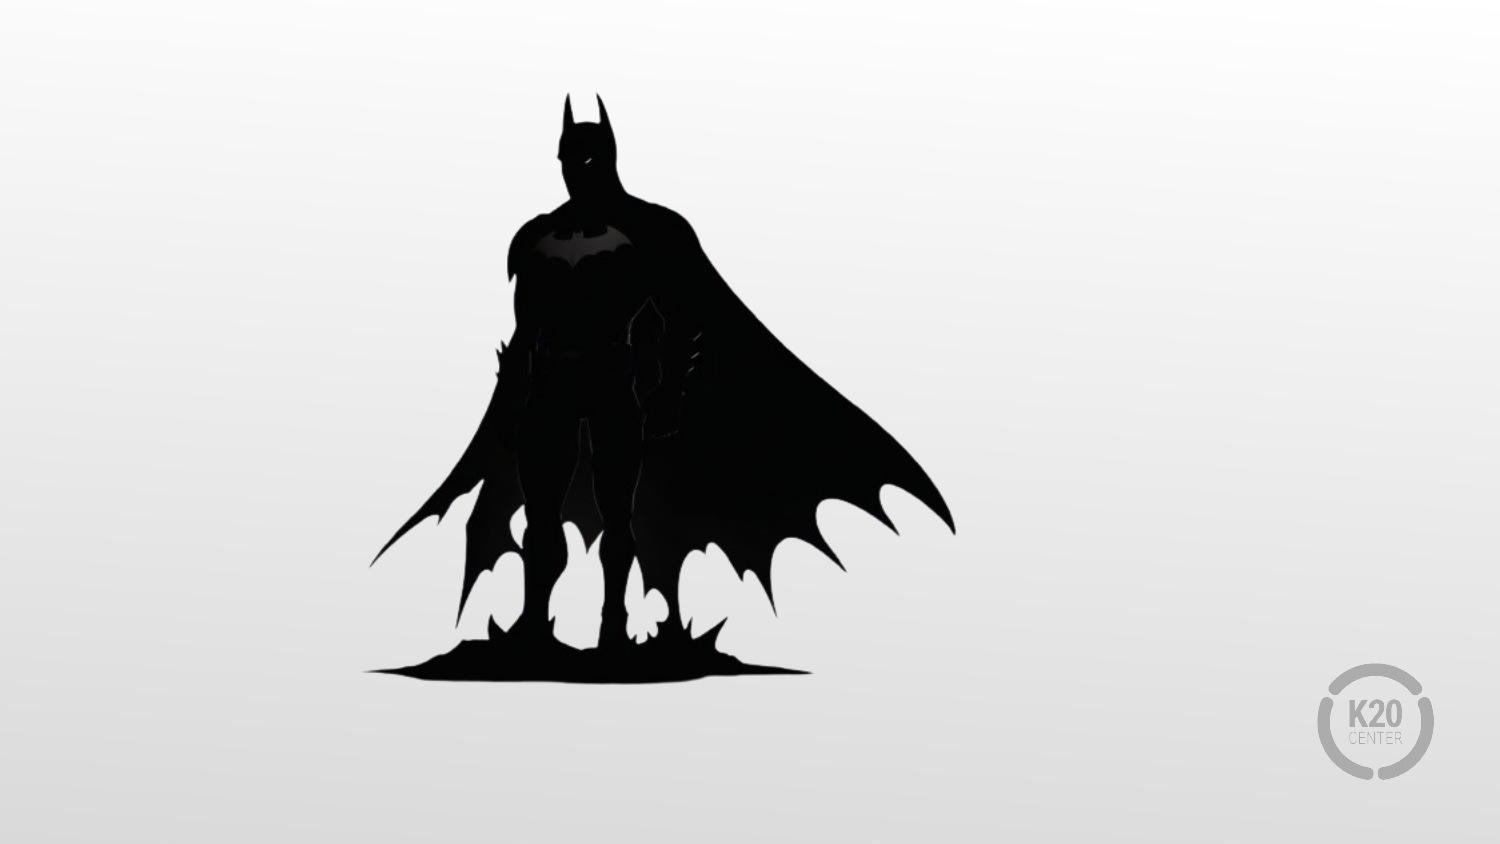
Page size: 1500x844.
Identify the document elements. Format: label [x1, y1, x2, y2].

picture [297, 57, 965, 725]
